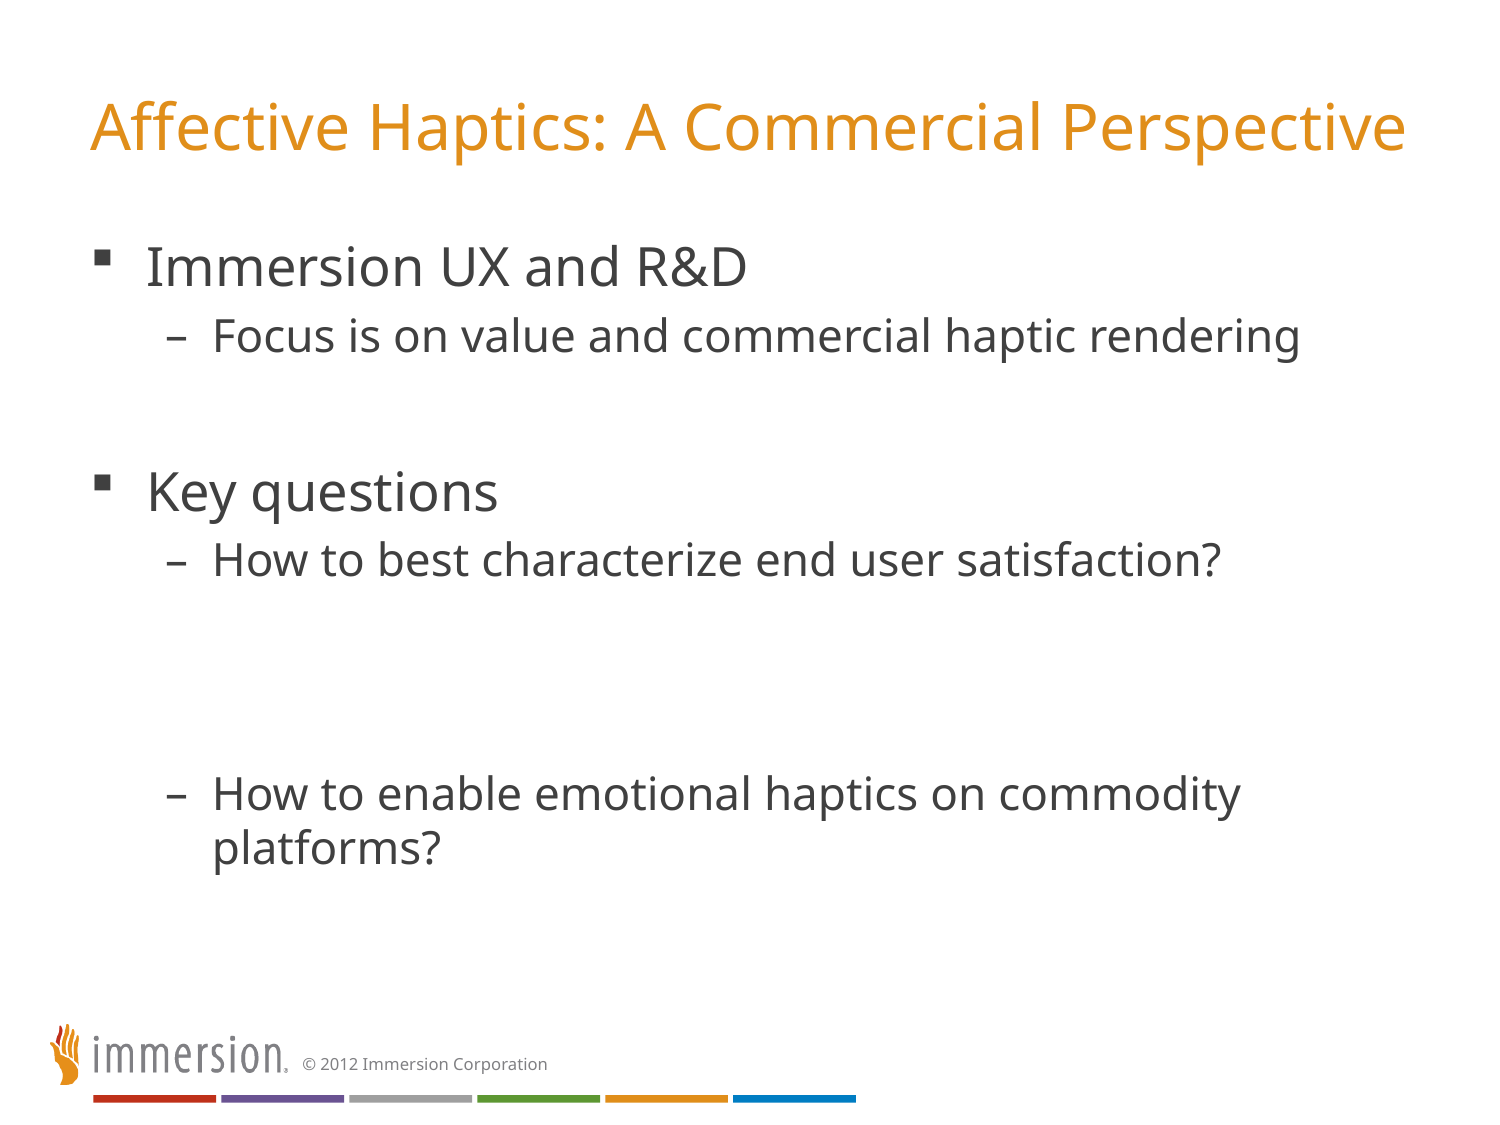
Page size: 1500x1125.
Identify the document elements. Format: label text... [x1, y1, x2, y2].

picture [50, 1024, 288, 1085]
title Affective Haptics: A Commercial Perspective [75, 0, 1425, 171]
list Immersion UX and R&D Focus is on value and commercial haptic rendering Key questions How to best characterize end user satisfaction? How to enable emotional haptics on commodity platforms? [75, 224, 1425, 968]
